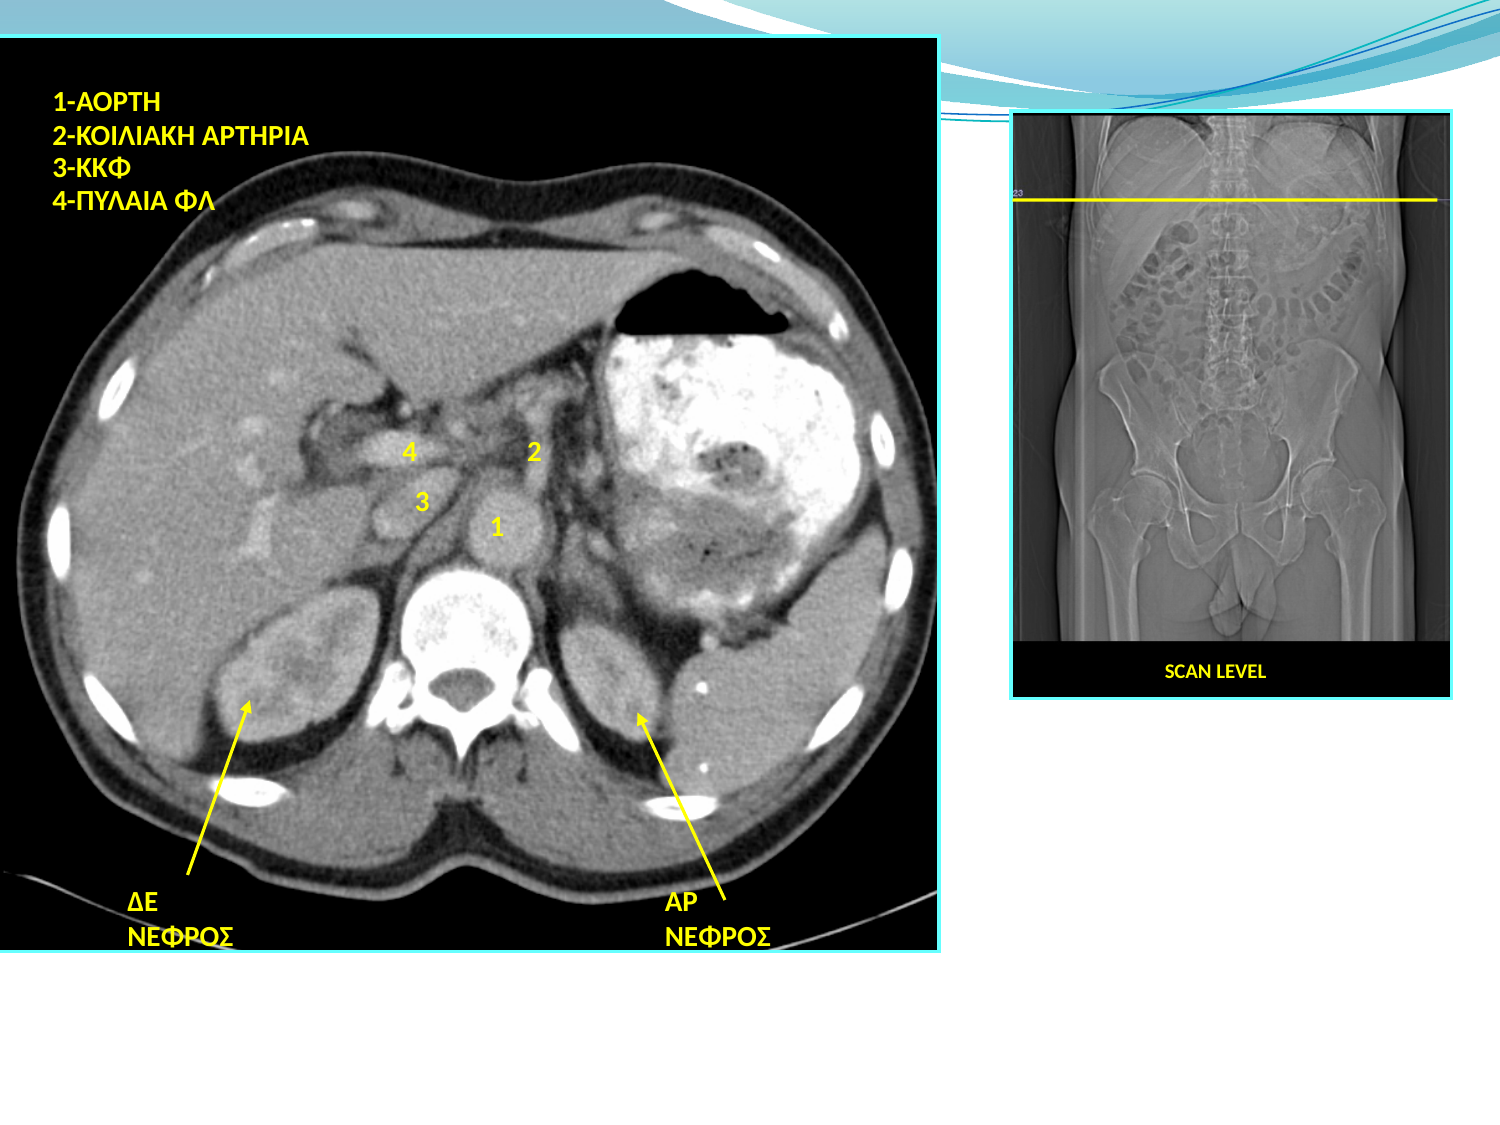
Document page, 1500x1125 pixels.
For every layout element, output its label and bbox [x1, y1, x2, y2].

picture [0, 37, 938, 951]
picture [1012, 112, 1451, 698]
